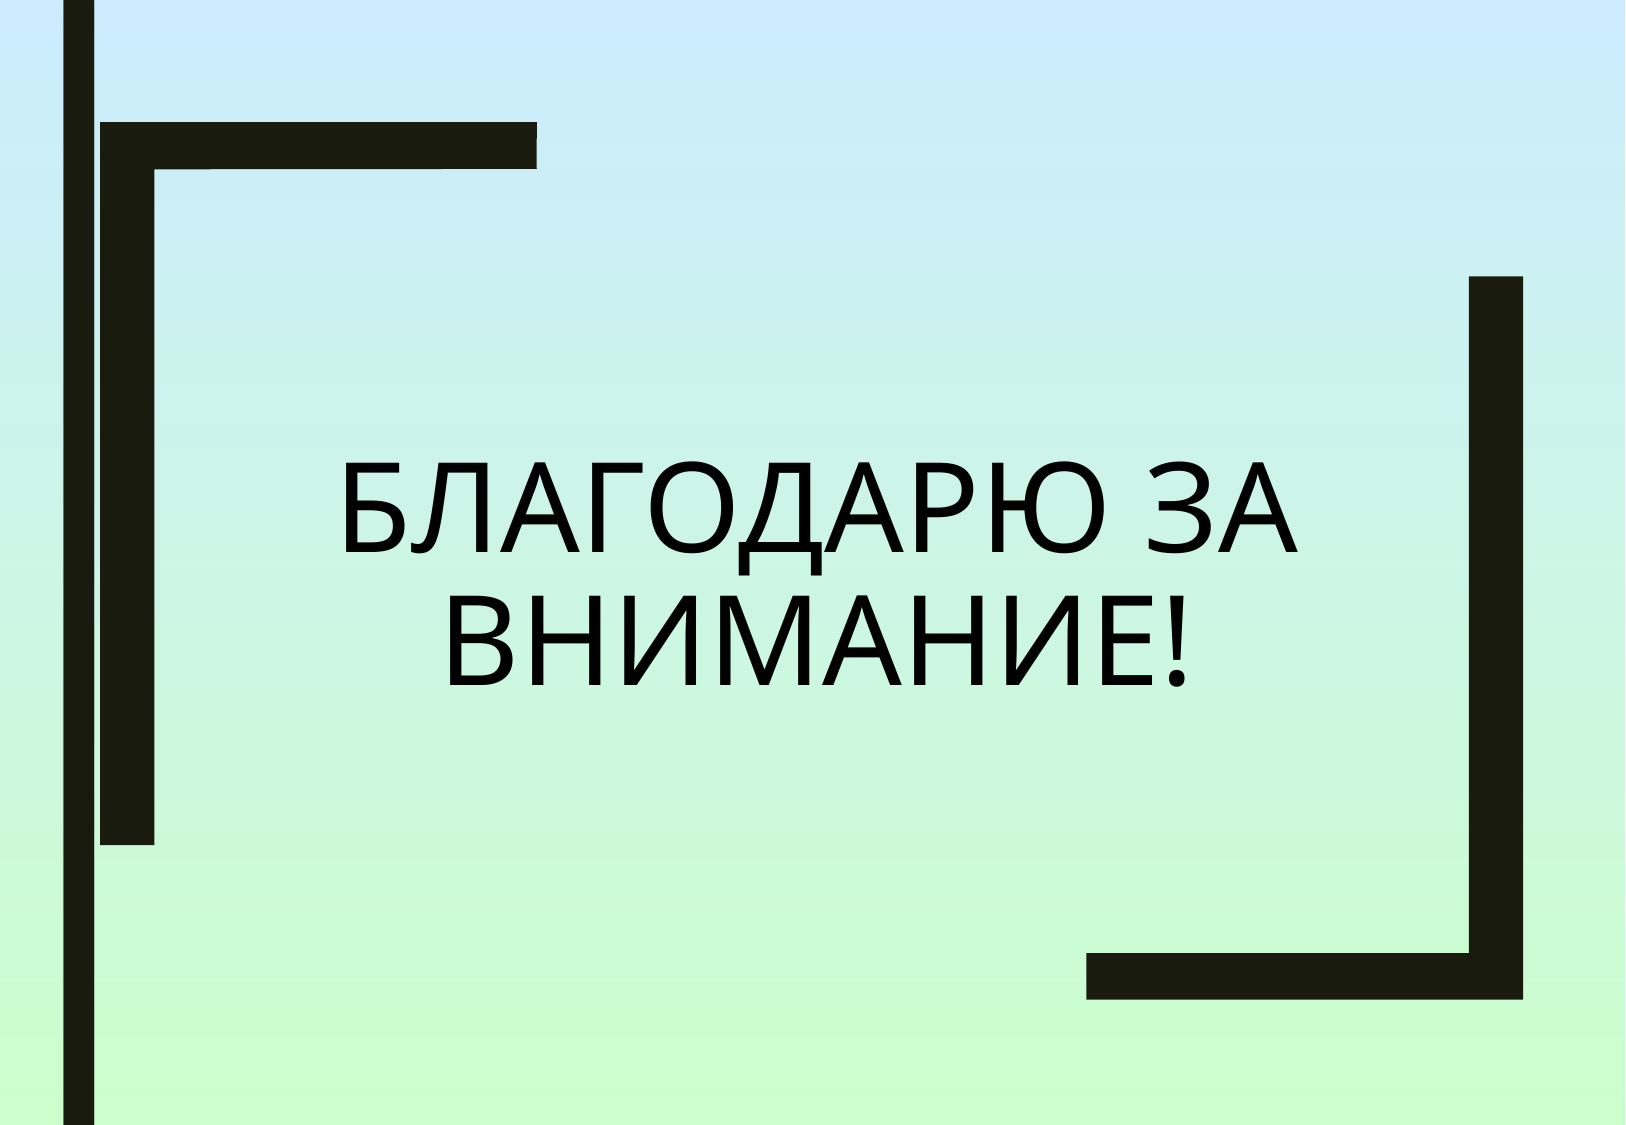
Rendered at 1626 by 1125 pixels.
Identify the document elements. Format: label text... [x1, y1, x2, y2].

title Благодарю за внимание! [259, 375, 1374, 721]
